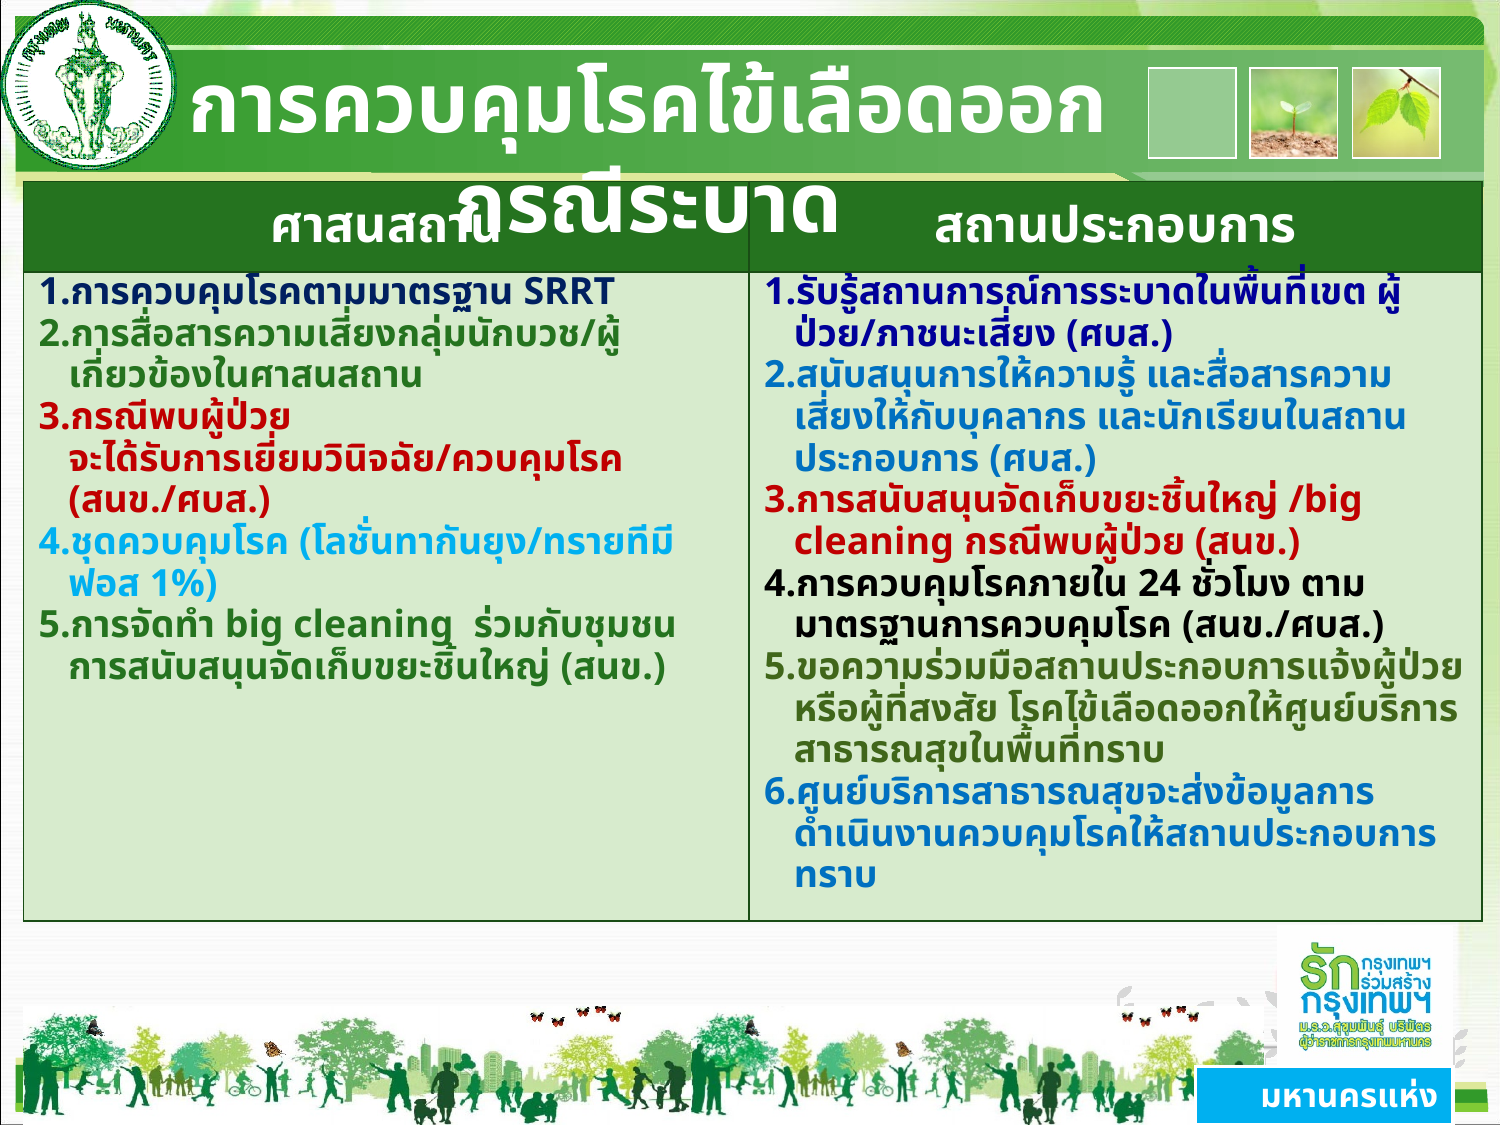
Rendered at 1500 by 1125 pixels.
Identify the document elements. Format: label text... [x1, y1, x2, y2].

table_cell รับรู้สถานการณ์การระบาดในพื้นที่เขต ผู้ป่วย/ภาชนะเสี่ยง (ศบส.) สนับสนุนการให้ความรู้ และสื่อสารความเสี่ยงให้กับบุคลากร และนักเรียนในสถานประกอบการ (ศบส.) การสนับสนุนจัดเก็บขยะชิ้นใหญ่ /big cleaning กรณีพบผู้ป่วย (สนข.) การควบคุมโรคภายใน 24 ชั่วโมง ตามมาตรฐานการควบคุมโรค (สนข./ศบส.) ขอความร่วมมือสถานประกอบการแจ้งผู้ป่วยหรือผู้ที่สงสัย โรคไข้เลือดออกให้ศูนย์บริการสาธารณสุขในพื้นที่ทราบ ศูนย์บริการสาธารณสุขจะส่งข้อมูลการดำเนินงานควบคุมโรคให้สถานประกอบการทราบ [750, 273, 1481, 920]
picture [0, 0, 1500, 1125]
table_cell การควบคุมโรคตามมาตรฐาน SRRT การสื่อสารความเสี่ยงกลุ่มนักบวช/ผู้เกี่ยวข้องในศาสนสถาน กรณีพบผู้ป่วย จะได้รับการเยี่ยมวินิจฉัย/ควบคุมโรค (สนข./ศบส.) ชุดควบคุมโรค (โลชั่นทากันยุง/ทรายทีมีฟอส 1%) การจัดทำ big cleaning ร่วมกับชุมชน การสนับสนุนจัดเก็บขยะชิ้นใหญ่ (สนข.) [24, 273, 748, 920]
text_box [23, 925, 1454, 1125]
text_box การควบคุมโรคไข้เลือดออกกรณีระบาด [159, 41, 1138, 185]
table_header ศาสนสถาน [24, 182, 748, 271]
table_header สถานประกอบการ [750, 182, 1481, 271]
